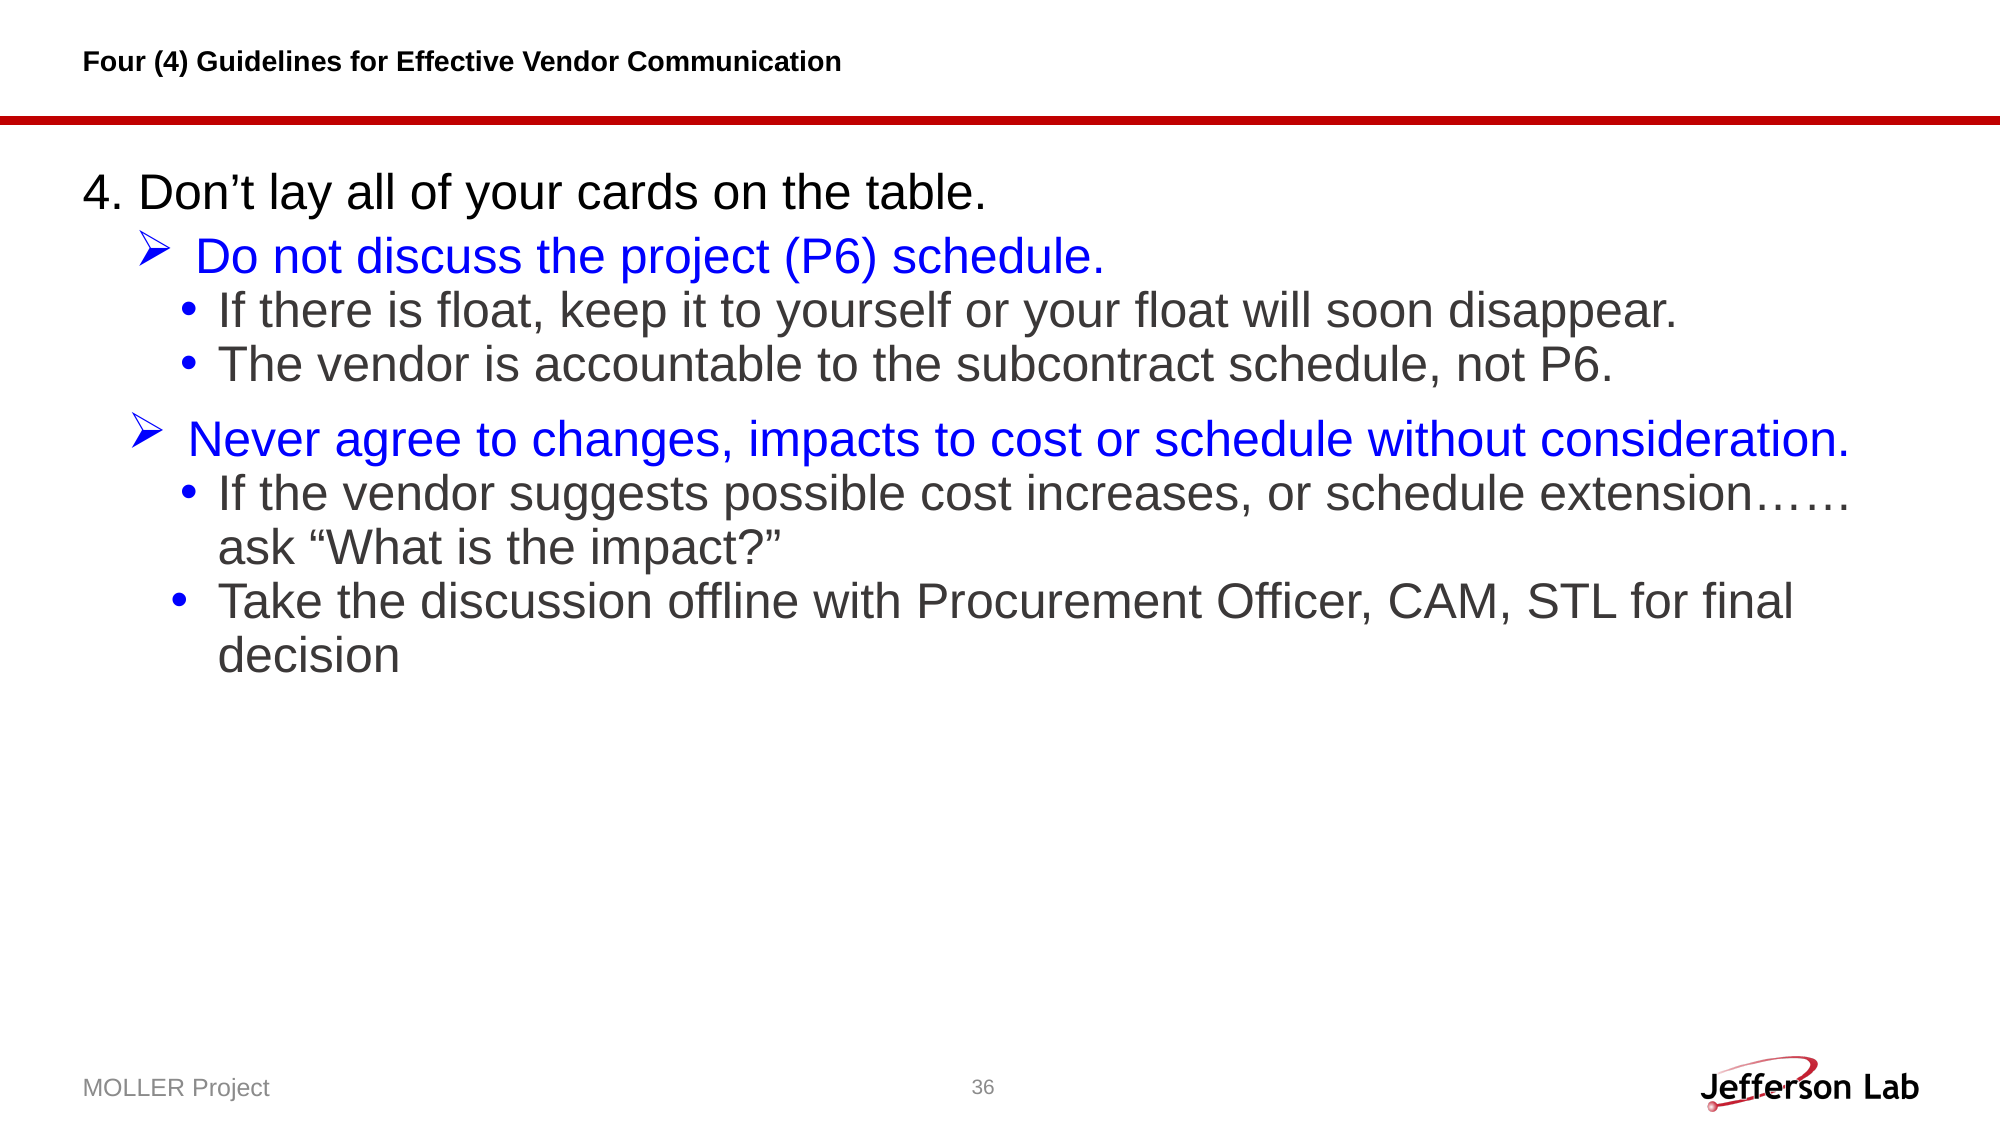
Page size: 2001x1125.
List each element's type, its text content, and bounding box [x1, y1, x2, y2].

footer MOLLER Project [67, 1060, 925, 1112]
slide_number 36 [924, 1060, 1042, 1111]
title Four (4) Guidelines for Effective Vendor Communication [67, 39, 1919, 120]
list 4. Don’t lay all of your cards on the table. Do not discuss the project (P6) schedule. If there is float, keep it to yourself or your float will soon disappear. The vendor is accountable to the subcontract schedule, not P6. Never agree to changes, impacts to cost or schedule without consideration. If the vendor suggests possible cost increases, or schedule extension……ask “What is the impact?” Take the discussion offline with Procurement Officer, CAM, STL for final decision [67, 158, 1919, 1042]
picture [1698, 1047, 1933, 1124]
